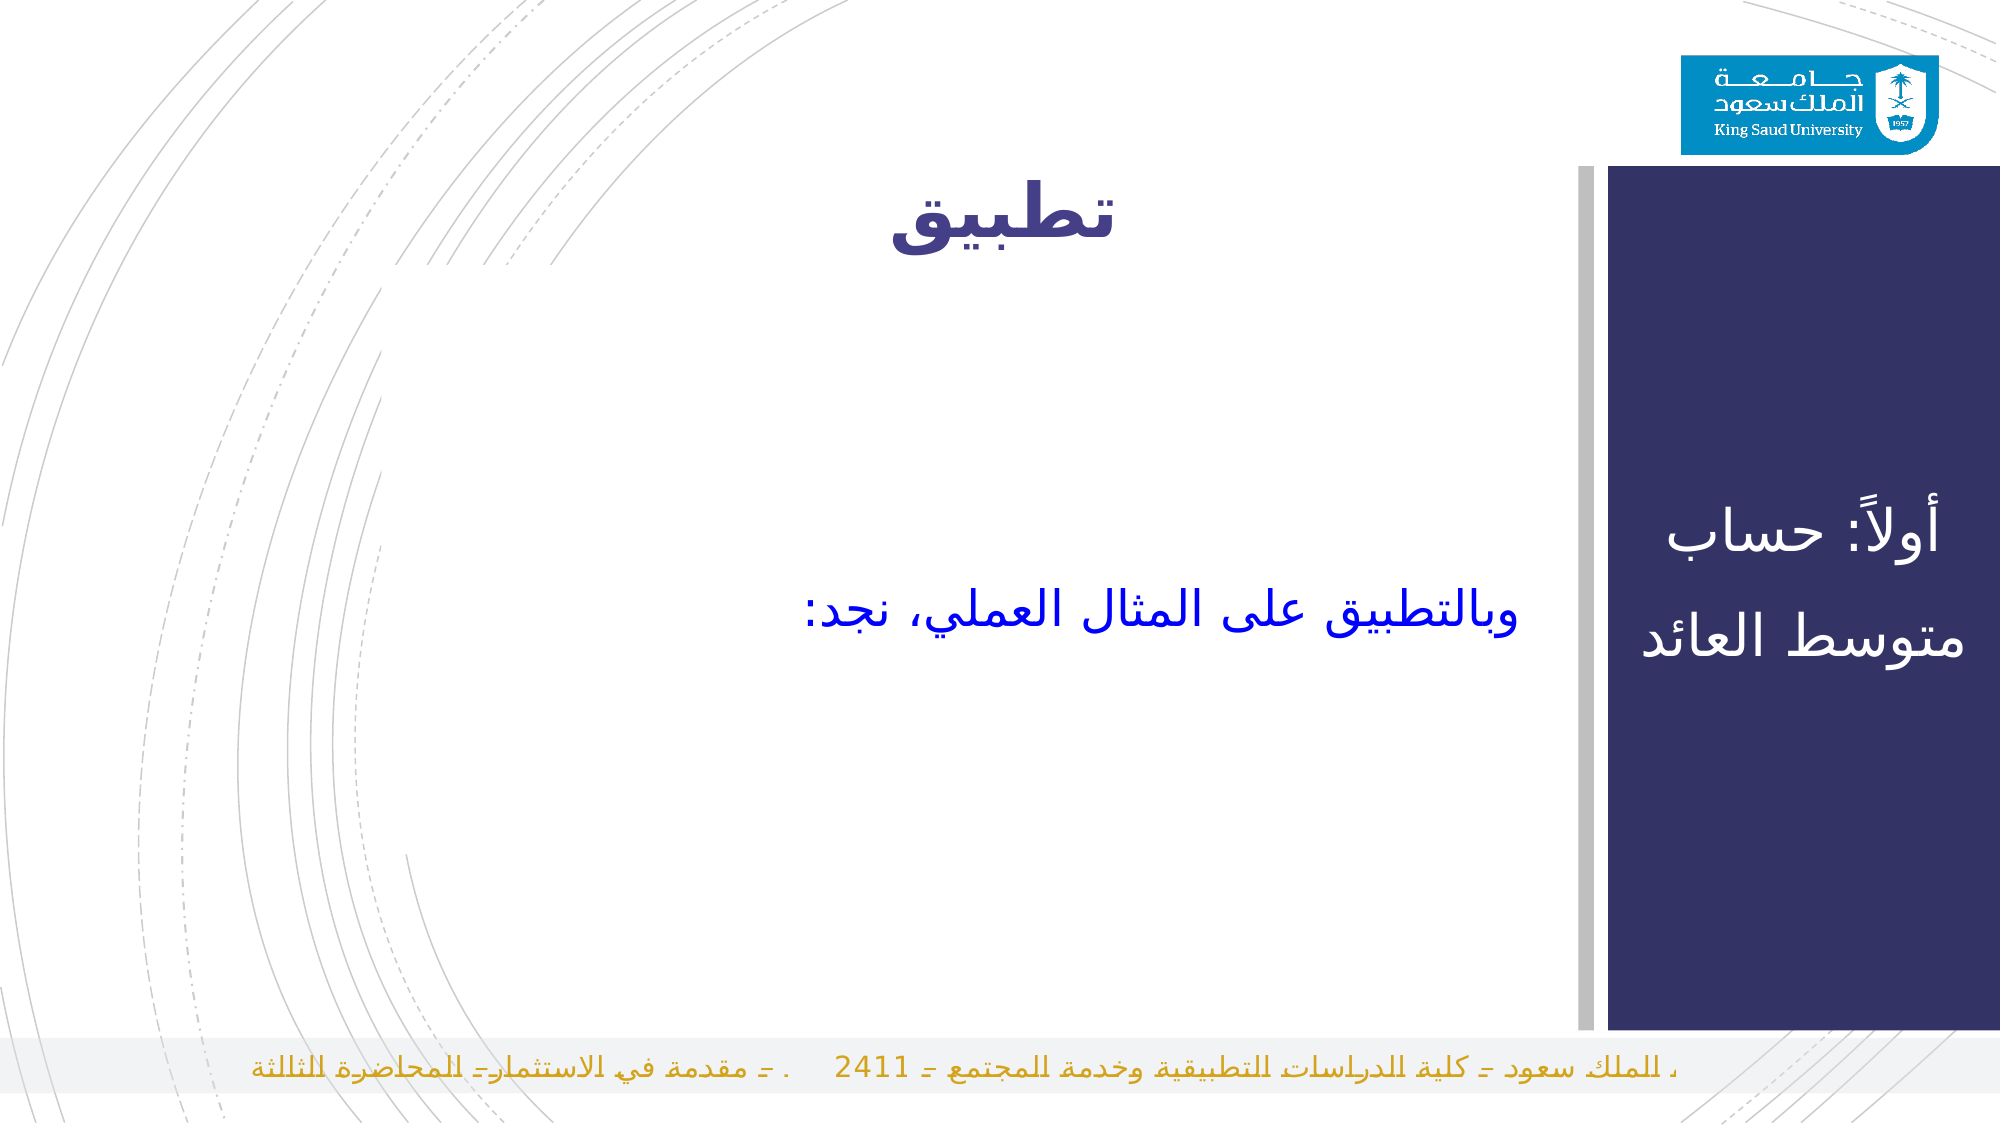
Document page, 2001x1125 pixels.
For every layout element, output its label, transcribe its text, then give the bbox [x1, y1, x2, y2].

text_box أولاً: حساب متوسط العائد [1613, 450, 1995, 676]
text_box تطبيق [848, 155, 1152, 260]
picture [1669, 44, 1950, 163]
text_box [1577, 165, 1595, 1032]
text_box [1607, 165, 2000, 1032]
text_box جامعة الملك سعود – كلية الدراسات التطبيقية وخدمة المجتمع – 2411مال – مقدمة في الاستثمار– المحاضرة الثالثة [0, 1037, 2000, 1095]
